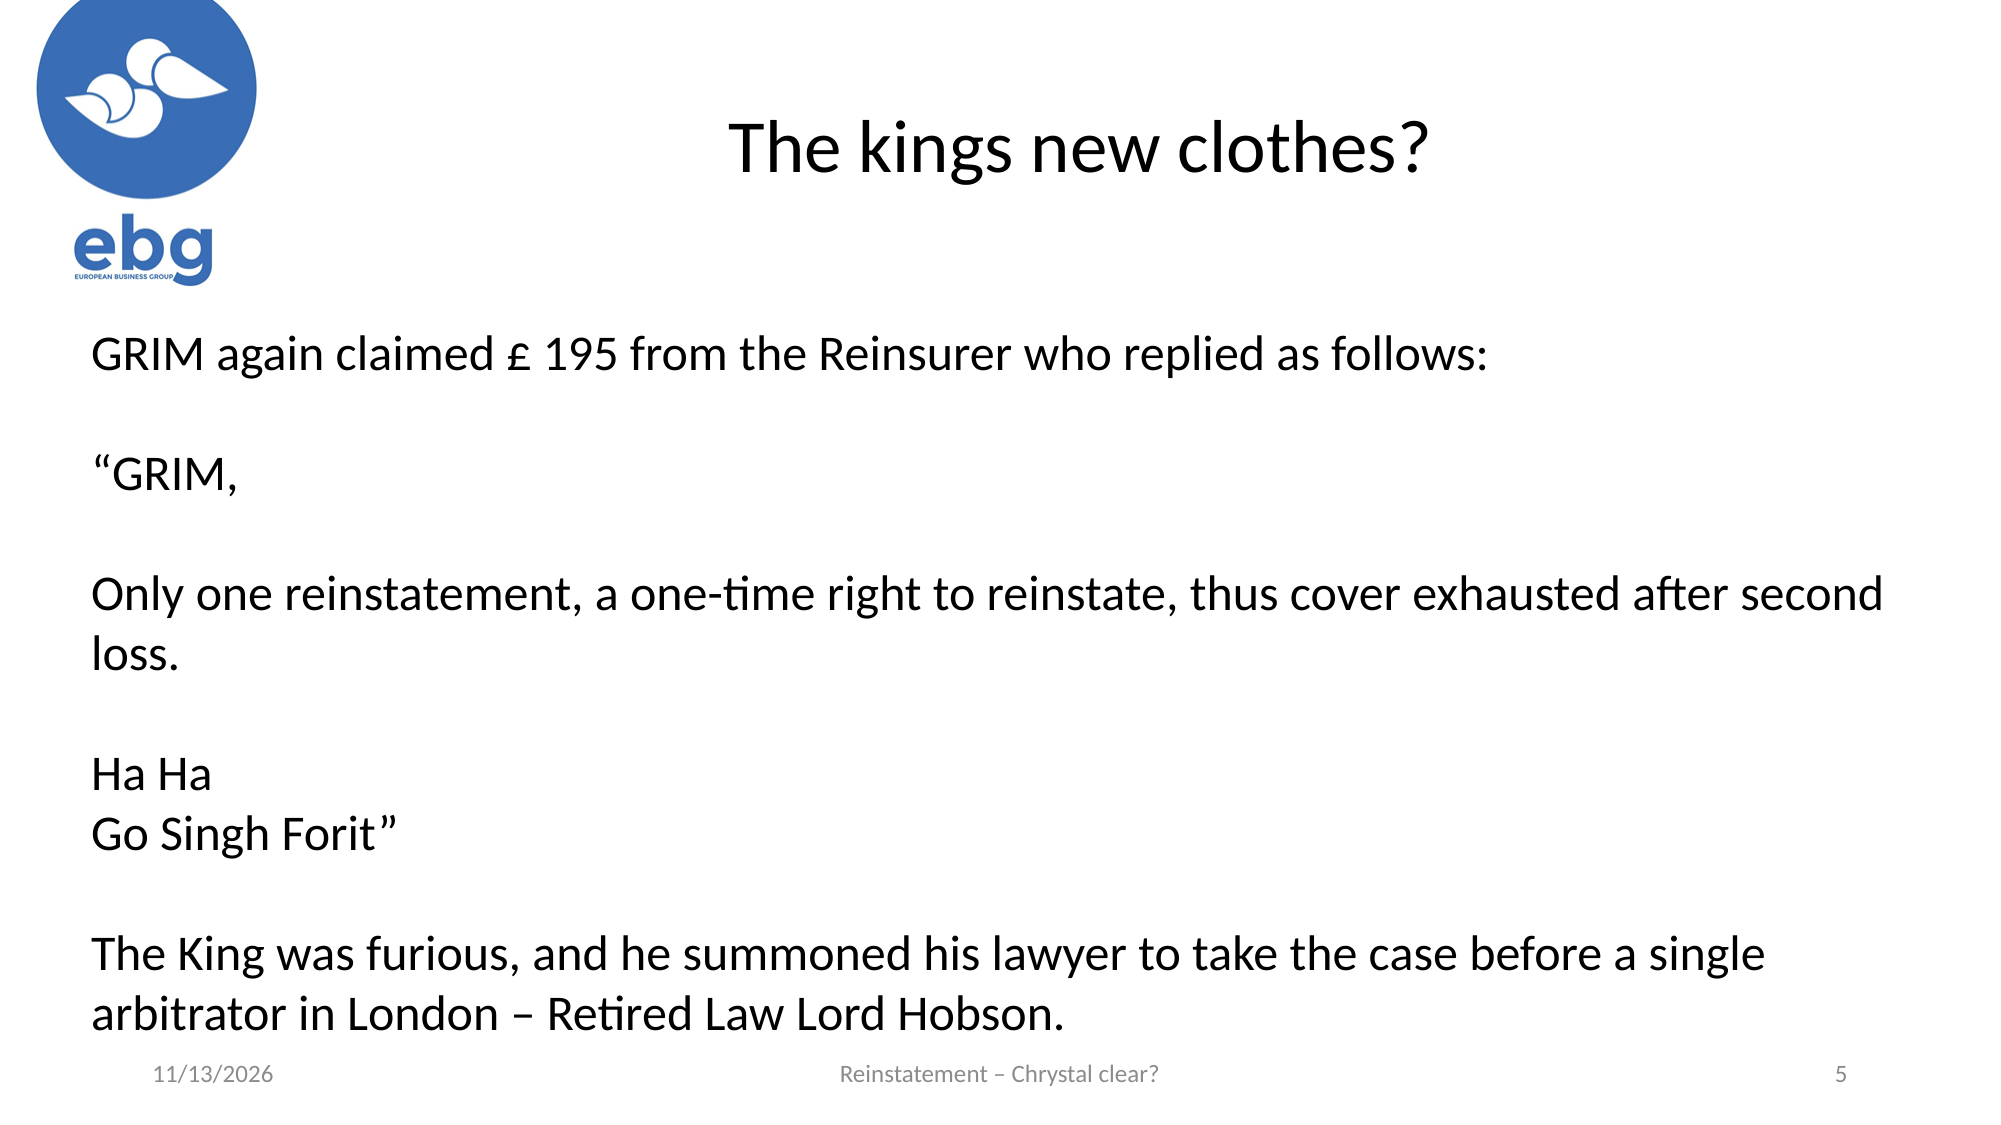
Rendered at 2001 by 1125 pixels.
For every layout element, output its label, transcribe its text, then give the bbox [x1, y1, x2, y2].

footer Reinstatement – Chrystal clear? [662, 1048, 1338, 1103]
slide_number 5 [1412, 1048, 1863, 1103]
picture [0, 0, 276, 297]
text_box GRIM again claimed £ 195 from the Reinsurer who replied as follows: “GRIM, Only one reinstatement, a one-time right to reinstate, thus cover exhausted after second loss. Ha Ha Go Singh Forit” The King was furious, and he summoned his lawyer to take the case before a single arbitrator in London – Retired Law Lord Hobson. [76, 313, 1948, 1048]
text_box The kings new clothes? [713, 90, 1448, 196]
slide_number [137, 1048, 588, 1103]
